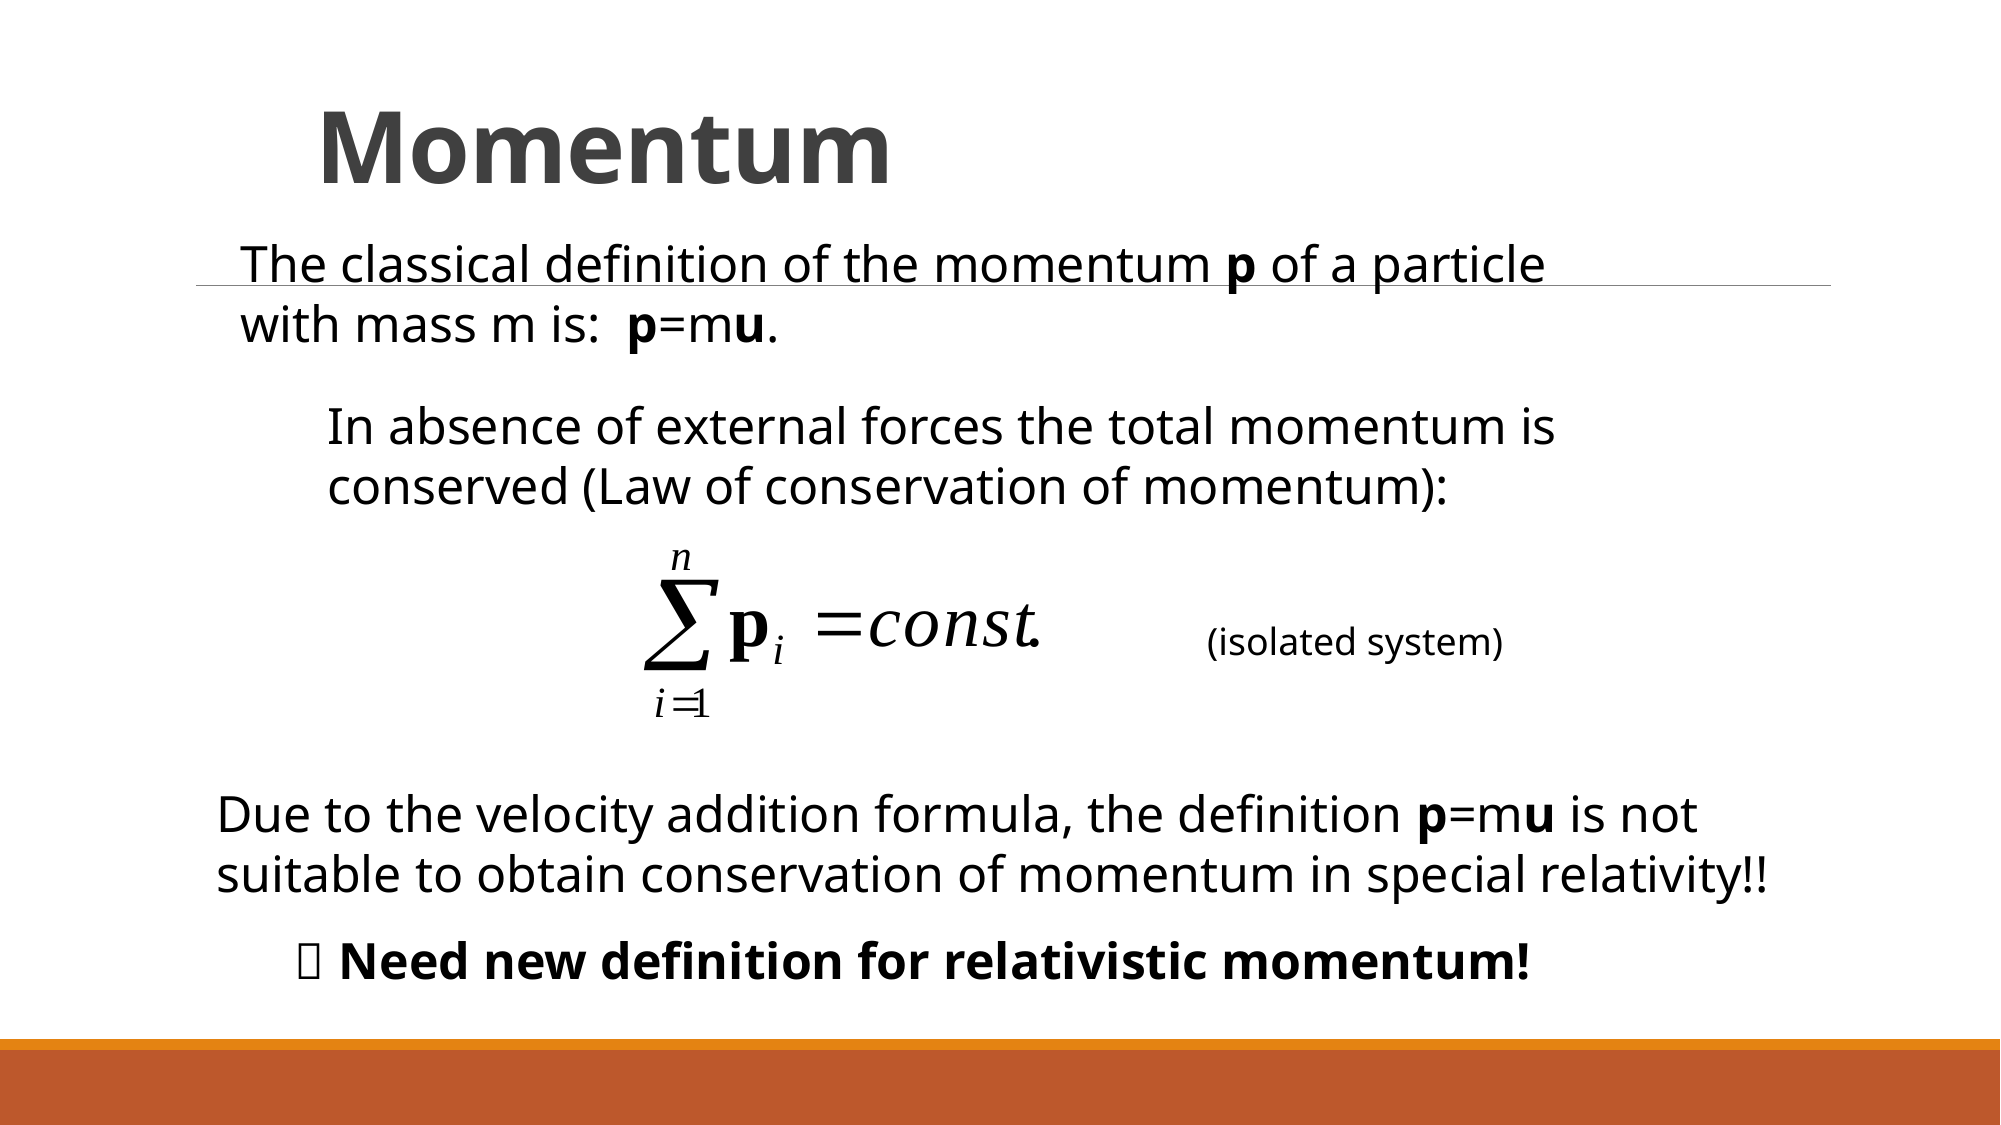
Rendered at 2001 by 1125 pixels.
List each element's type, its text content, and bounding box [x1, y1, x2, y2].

title Momentum [300, 24, 1651, 212]
text_box The classical definition of the momentum p of a particle with mass m is: p=mu. [225, 224, 1600, 360]
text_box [311, 386, 1663, 733]
text_box  Need new definition for relativistic momentum! [280, 922, 1546, 997]
text_box Due to the velocity addition formula, the definition p=mu is not suitable to obtain conservation of momentum in special relativity!! [201, 774, 1814, 910]
